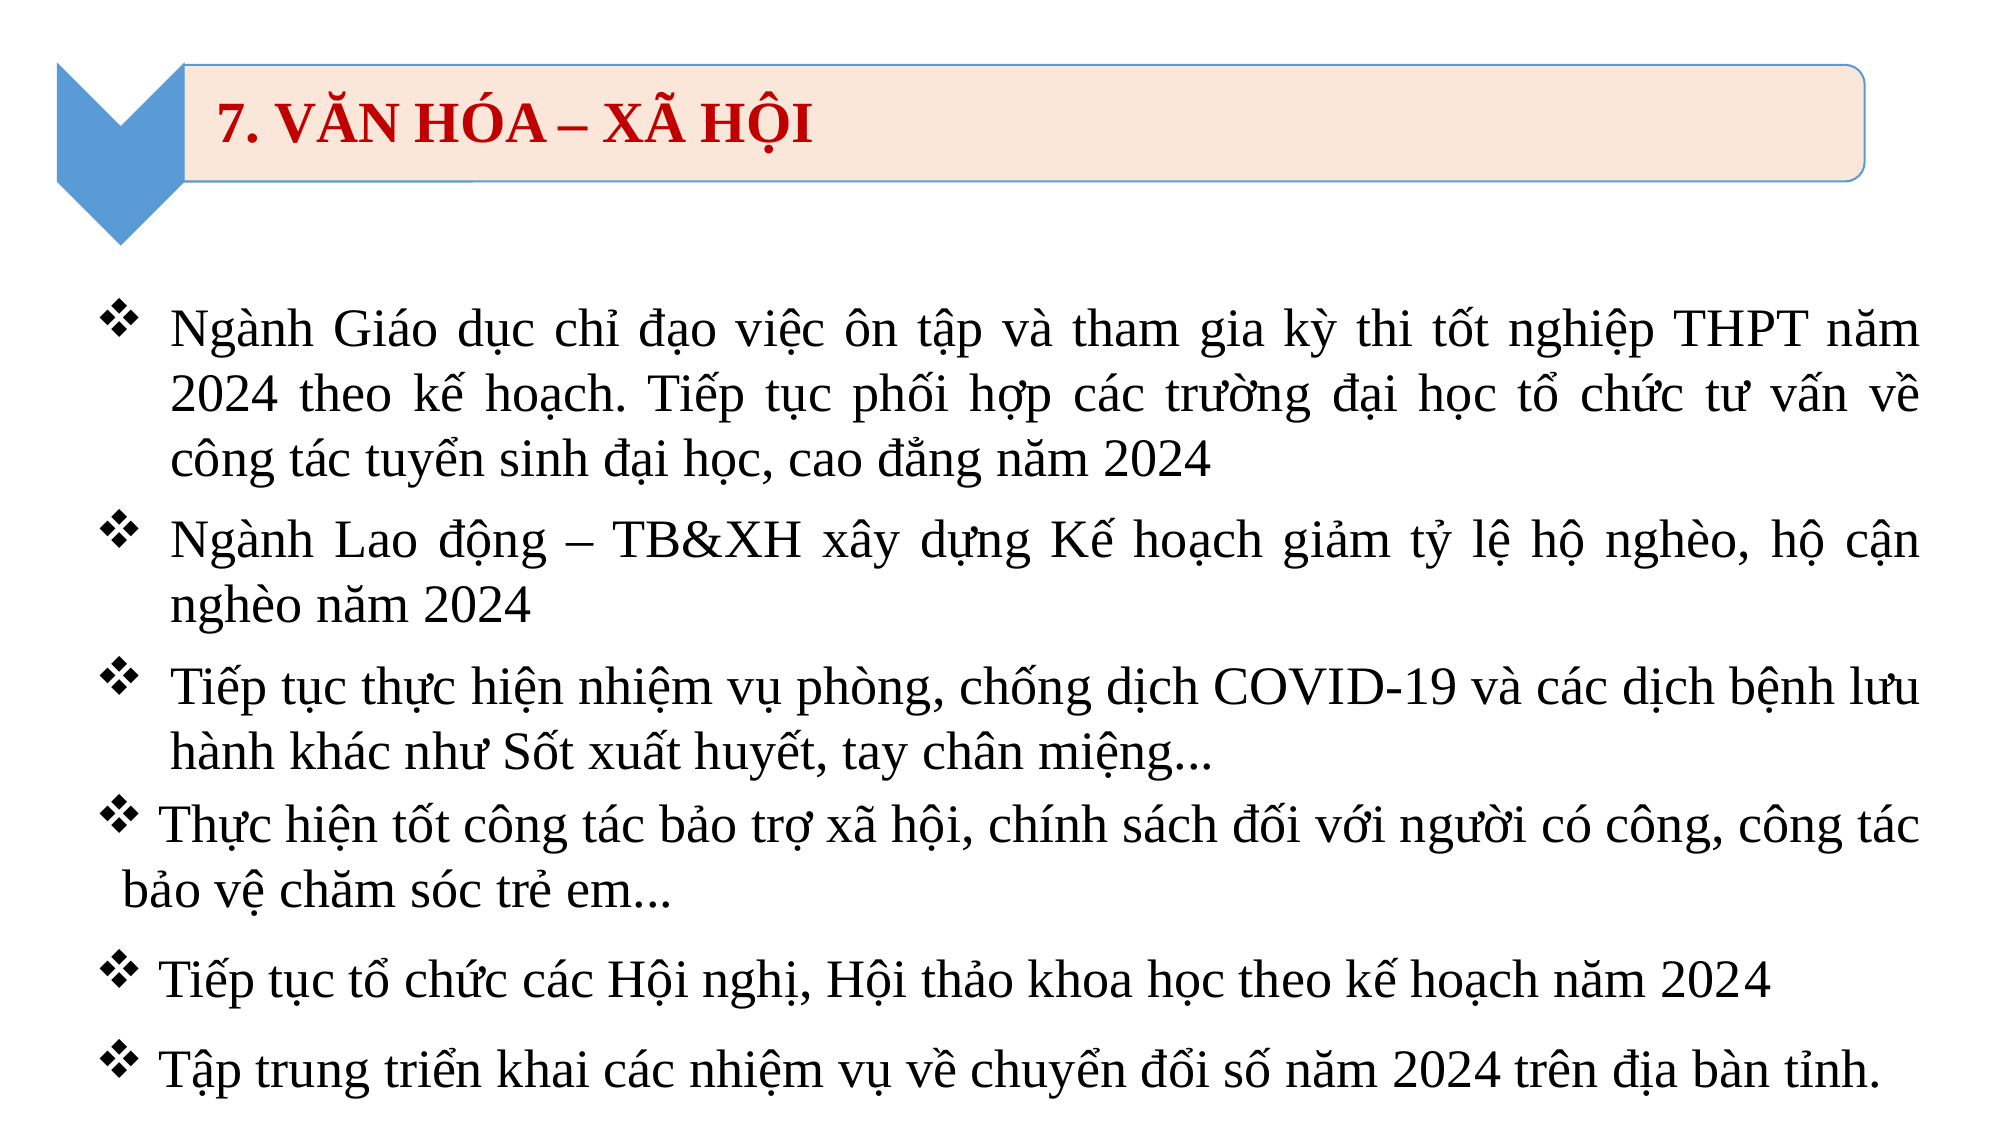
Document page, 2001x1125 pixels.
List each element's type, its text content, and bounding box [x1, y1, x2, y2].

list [57, 64, 1865, 245]
text_box Ngành Giáo dục chỉ đạo việc ôn tập và tham gia kỳ thi tốt nghiệp THPT năm 2024 theo kế hoạch. Tiếp tục phối hợp các trường đại học tổ chức tư vấn về công tác tuyển sinh đại học, cao đẳng năm 2024 Ngành Lao động – TB&XH xây dựng Kế hoạch giảm tỷ lệ hộ nghèo, hộ cận nghèo năm 2024 Tiếp tục thực hiện nhiệm vụ phòng, chống dịch COVID-19 và các dịch bệnh lưu hành khác như Sốt xuất huyết, tay chân miệng... Thực hiện tốt công tác bảo trợ xã hội, chính sách đối với người có công, công tác bảo vệ chăm sóc trẻ em... Tiếp tục tổ chức các Hội nghị, Hội thảo khoa học theo kế hoạch năm 2024 Tập trung triển khai các nhiệm vụ về chuyển đổi số năm 2024 trên địa bàn tỉnh. [80, 284, 1938, 1106]
